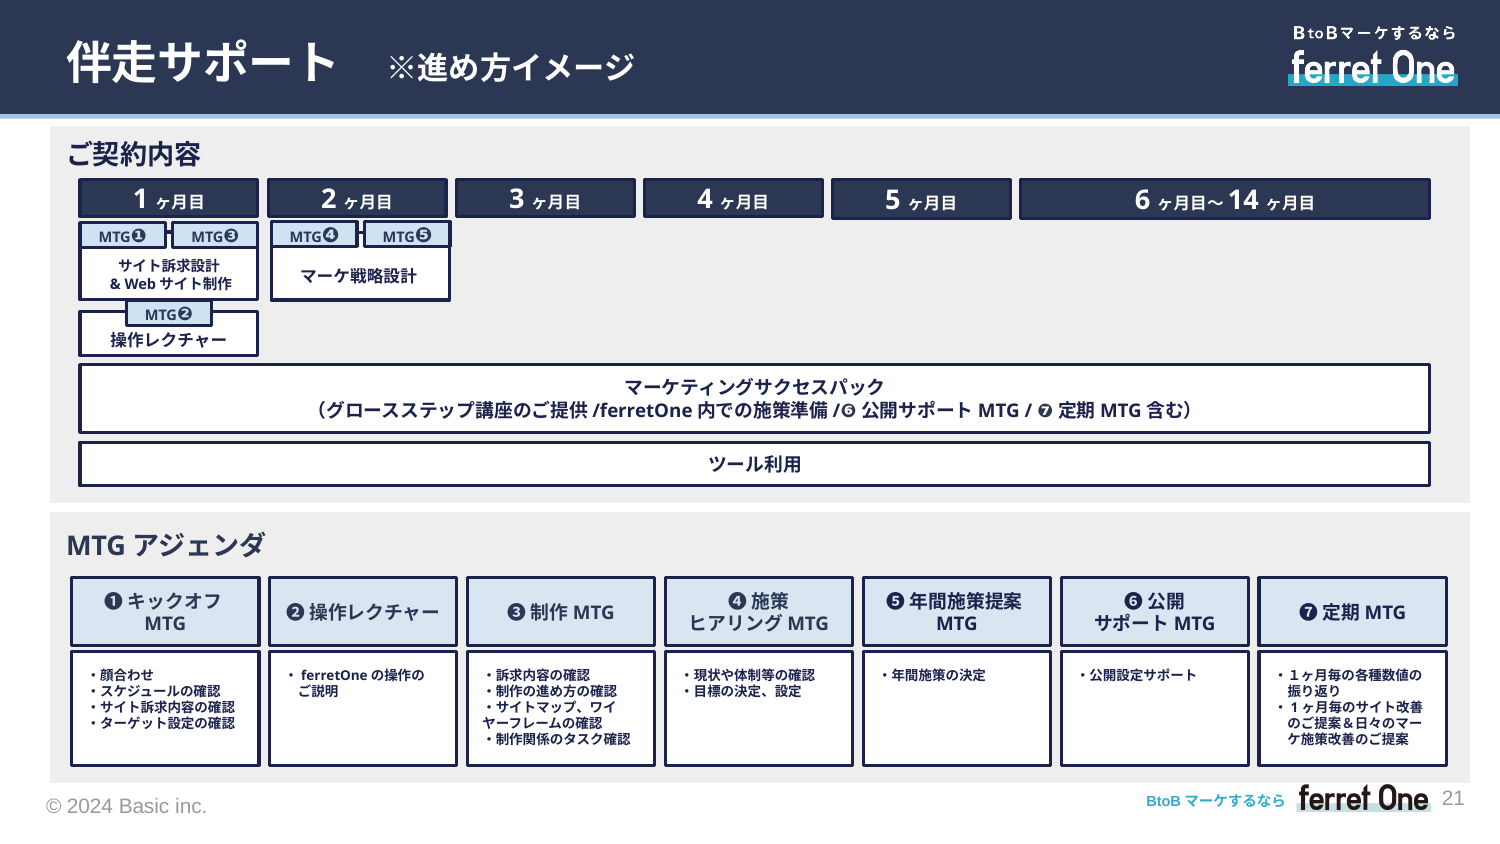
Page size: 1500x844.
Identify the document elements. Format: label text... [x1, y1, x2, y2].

picture [1262, 17, 1484, 97]
text_box サイト訴求設計 & Webサイト制作 [79, 231, 258, 300]
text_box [269, 577, 458, 766]
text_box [1258, 577, 1447, 766]
text_box 1ヶ月目 [79, 179, 258, 217]
text_box 5ヶ月目 [832, 179, 1011, 219]
text_box 4ヶ月目 [644, 179, 823, 217]
text_box MTG❹ [271, 221, 357, 247]
text_box 2ヶ月目 [268, 179, 447, 217]
text_box 3ヶ月目 [456, 179, 635, 217]
text_box マーケ戦略設計 [271, 232, 450, 301]
text_box お申し込み [68, 580, 658, 773]
text_box 6ヶ月目〜14ヶ月目 [1020, 179, 1430, 219]
text_box MTG❸ [172, 222, 258, 248]
text_box [51, 127, 1468, 502]
slide_number ‹#› [1389, 764, 1480, 830]
text_box MTG❶ [79, 222, 166, 248]
text_box MTG❷ [126, 300, 212, 326]
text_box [862, 577, 1051, 766]
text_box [1060, 577, 1249, 766]
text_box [664, 577, 853, 766]
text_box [467, 577, 656, 766]
text_box マーケティングサクセスパック （グロースステップ講座のご提供/ferretOne内での施策準備/❻公開サポートMTG / ❼定期MTG含む） [80, 364, 1430, 433]
title 伴走サポート ※進め方イメージ [51, 18, 1449, 113]
text_box ツール利用 [80, 442, 1430, 486]
text_box ご契約内容 [51, 122, 223, 184]
text_box MTGアジェンダ [51, 513, 1468, 782]
text_box 操作レクチャー [79, 311, 258, 356]
text_box お申し込み [660, 580, 1249, 773]
text_box MTG❺ [364, 221, 451, 247]
picture [1285, 782, 1389, 825]
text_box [71, 577, 260, 766]
